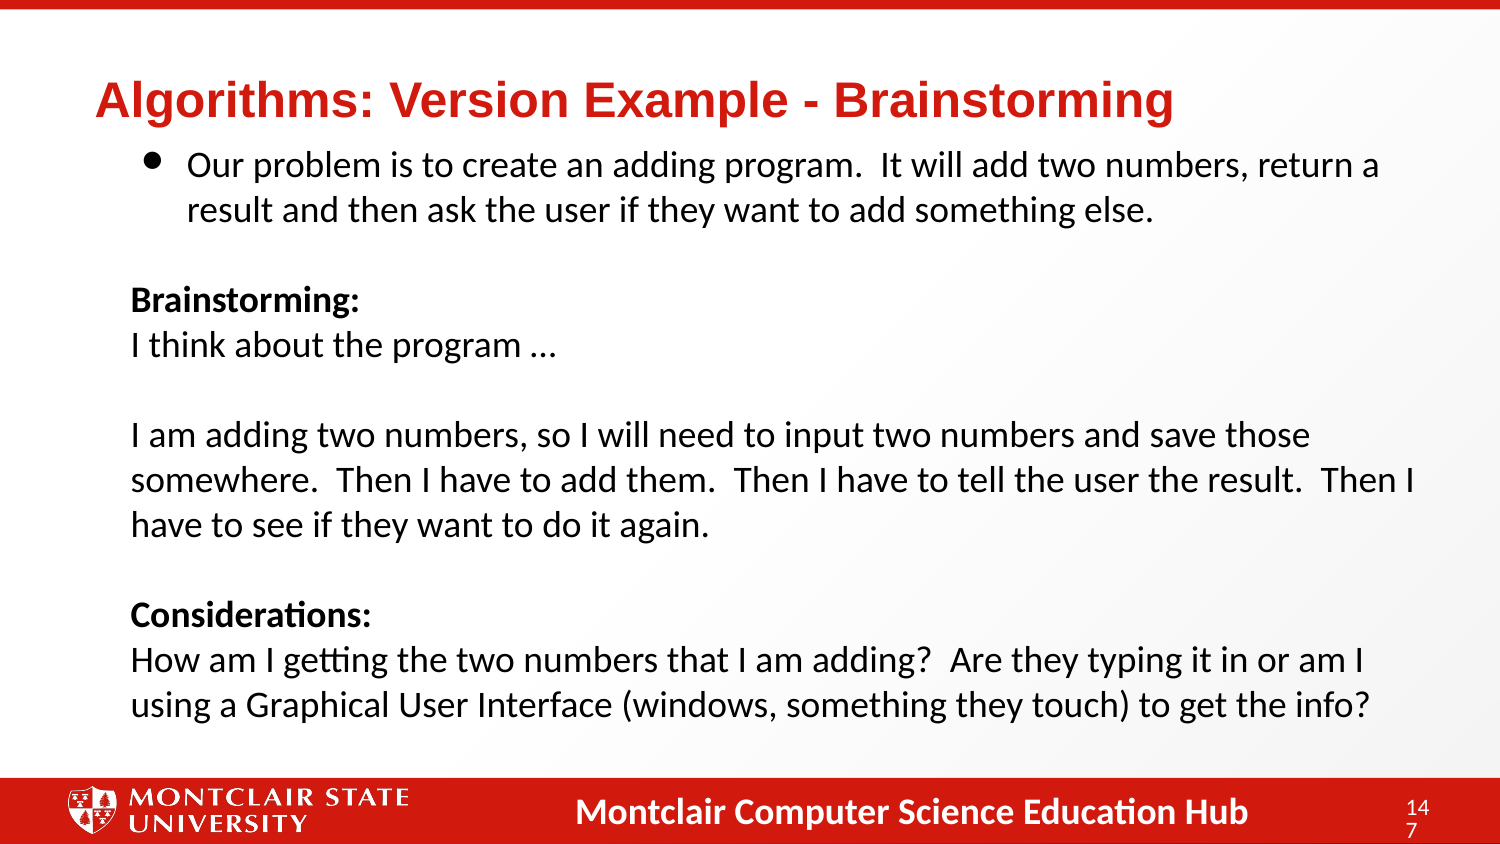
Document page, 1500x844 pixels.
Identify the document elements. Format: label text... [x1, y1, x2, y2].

text_box [0, 0, 1500, 10]
text_box [417, 777, 1500, 844]
text_box Montclair Computer Science Education Hub [442, 781, 1383, 831]
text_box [51, 781, 416, 840]
text_box [0, 777, 119, 844]
title Algorithms: Version Example - Brainstorming [92, 36, 1486, 129]
text_box Our problem is to create an adding program. It will add two numbers, return a result and then ask the user if they want to add something else. Brainstorming: I think about the program … I am adding two numbers, so I will need to input two numbers and save those somewhere. Then I have to add them. Then I have to tell the user the result. Then I have to see if they want to do it again. Considerations: How am I getting the two numbers that I am adding? Are they typing it in or am I using a Graphical User Interface (windows, something they touch) to get the info? [119, 128, 1455, 827]
